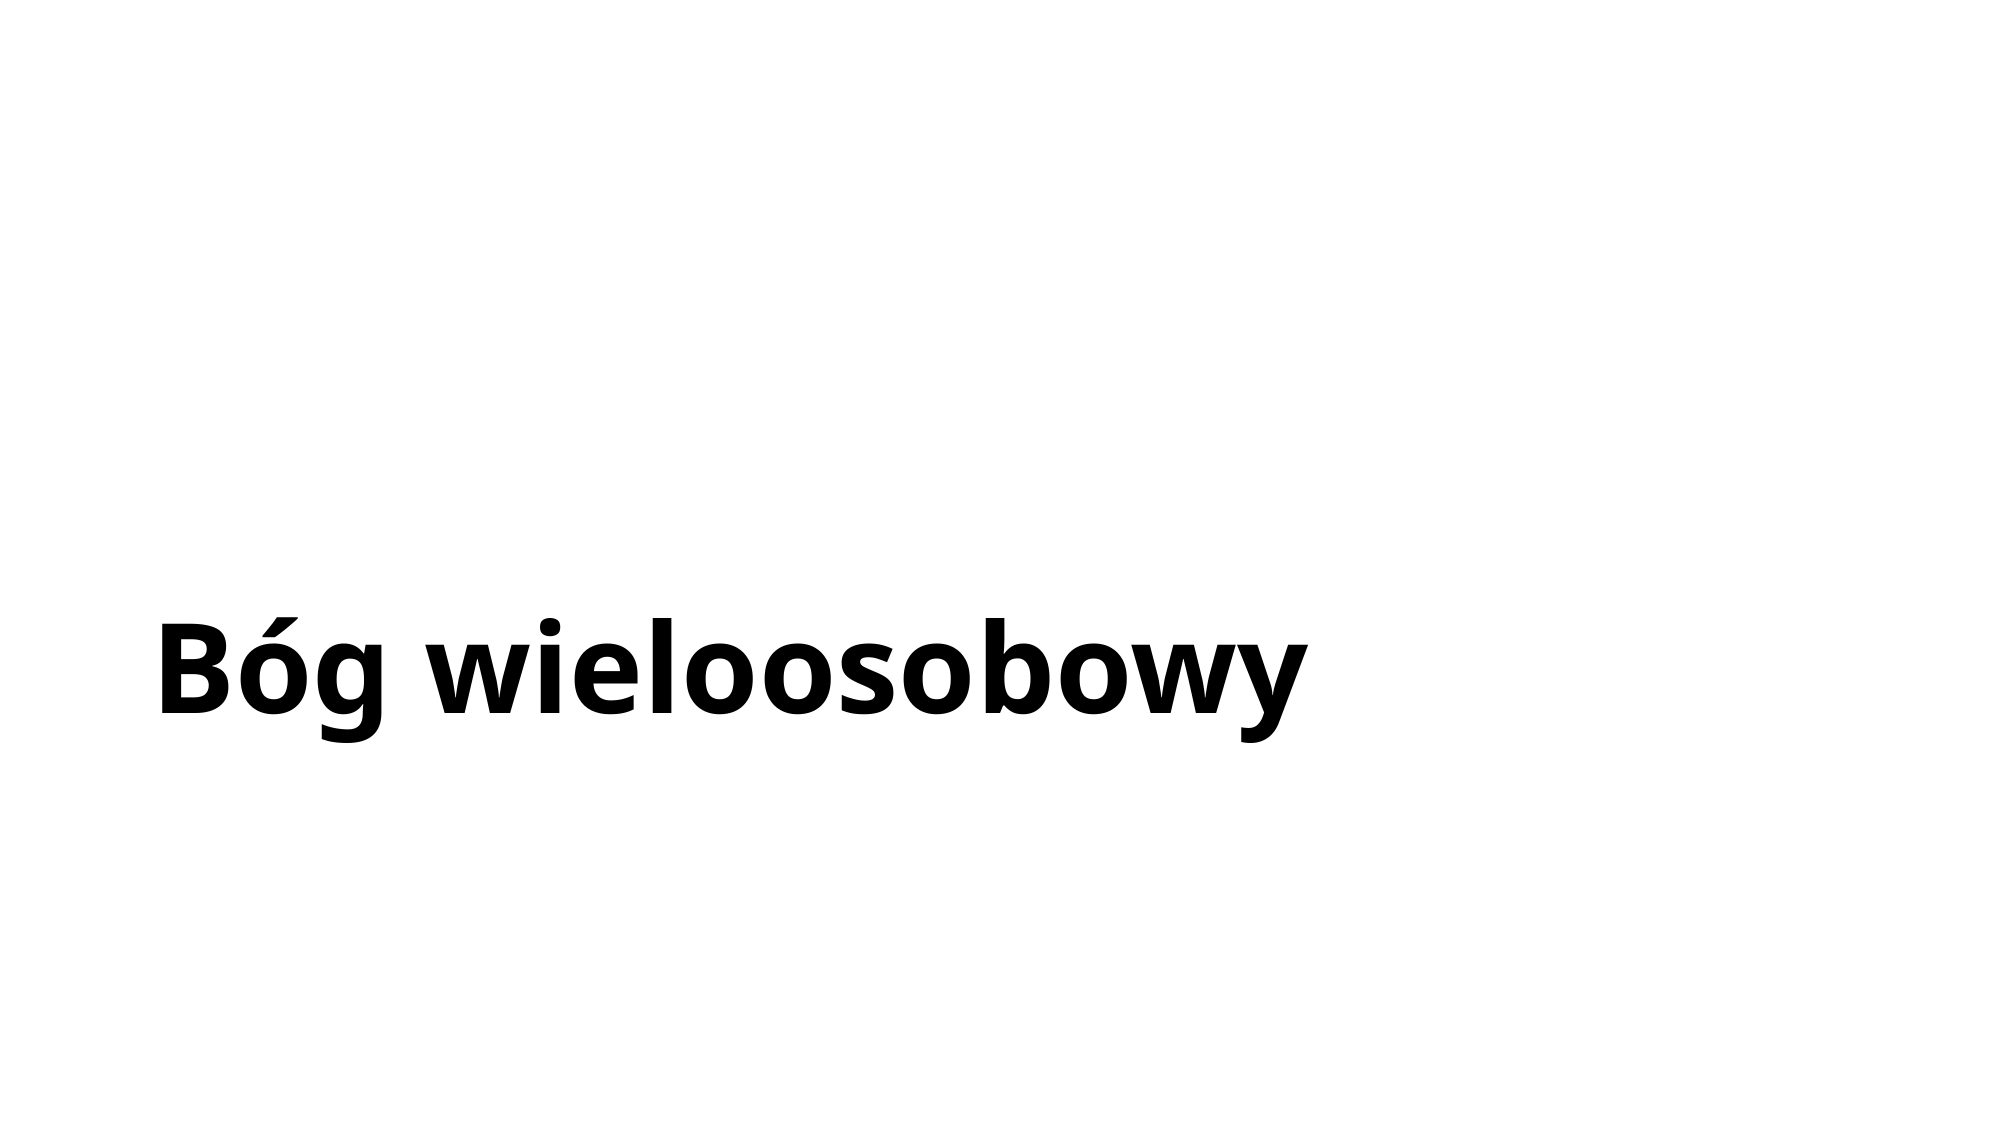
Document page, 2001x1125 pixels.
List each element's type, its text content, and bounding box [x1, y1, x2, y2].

title Bóg wieloosobowy [136, 280, 1862, 749]
